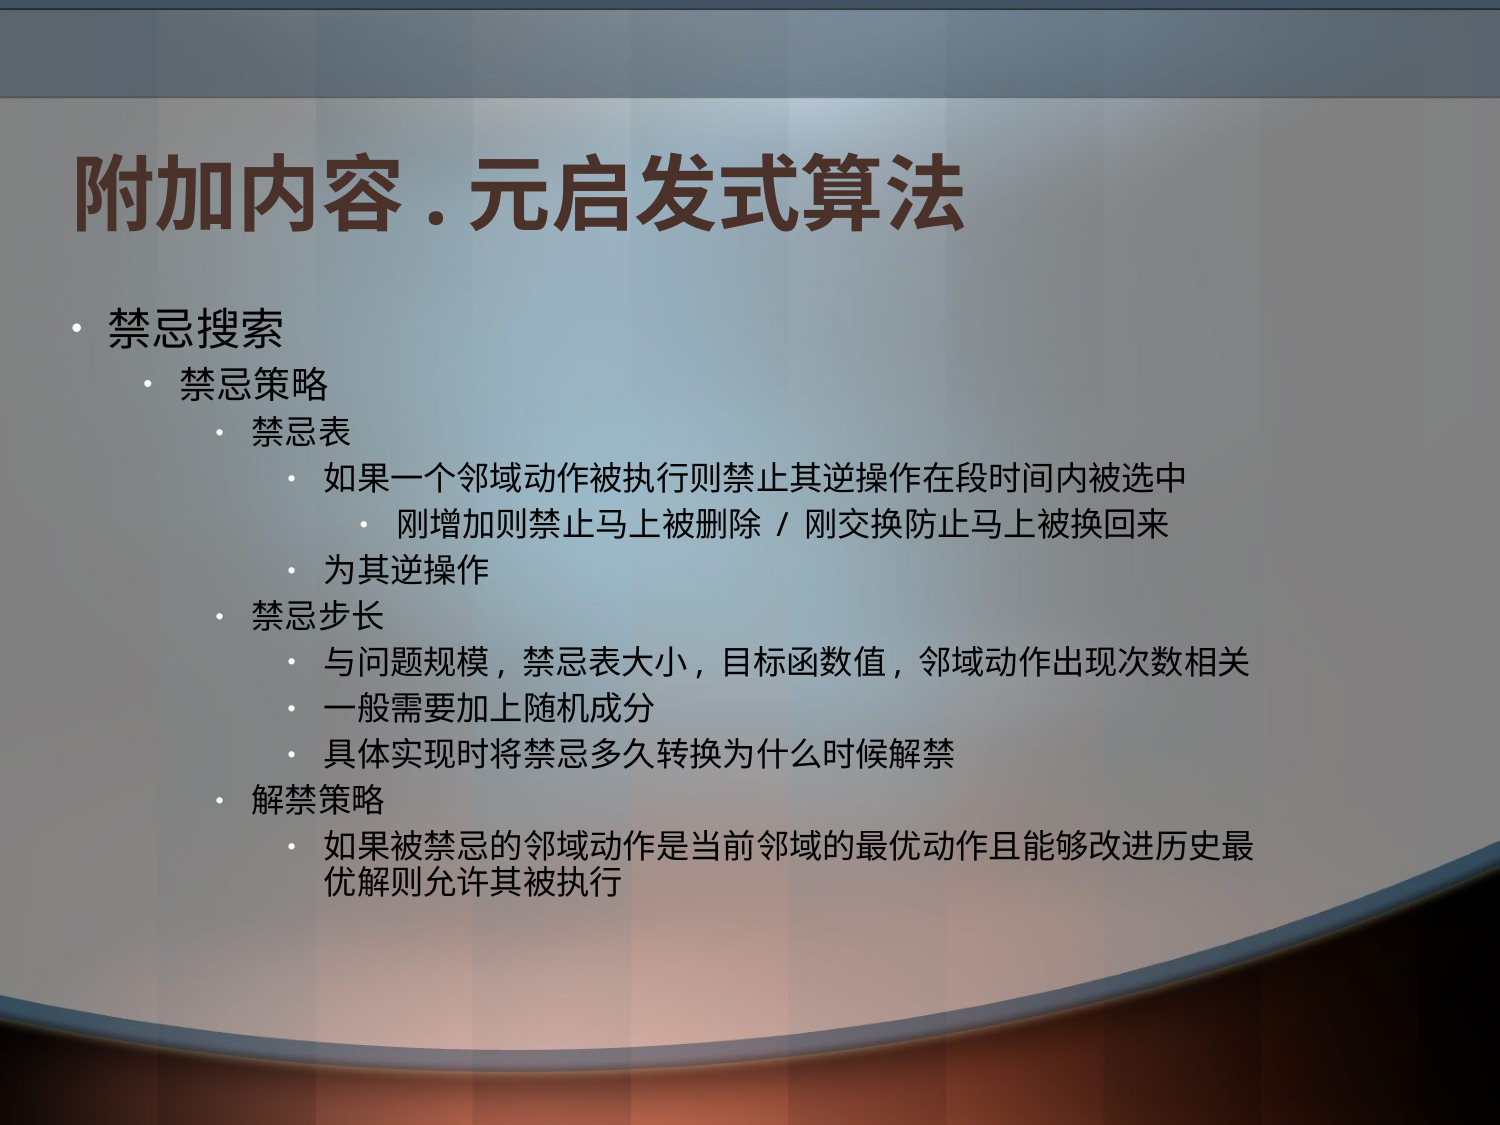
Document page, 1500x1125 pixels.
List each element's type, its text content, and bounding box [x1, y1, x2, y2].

list 禁忌搜索 禁忌策略 禁忌表 如果一个邻域动作被执行则禁止其逆操作在段时间内被选中 刚增加则禁止马上被删除 / 刚交换防止马上被换回来 为其逆操作 禁忌步长 与问题规模, 禁忌表大小, 目标函数值, 邻域动作出现次数相关 一般需要加上随机成分 具体实现时将禁忌多久转换为什么时候解禁 解禁策略 如果被禁忌的邻域动作是当前邻域的最优动作且能够改进历史最优解则允许其被执行 [56, 299, 1299, 920]
picture [0, 0, 1500, 1125]
title 附加内容.元启发式算法 [56, 104, 1299, 294]
